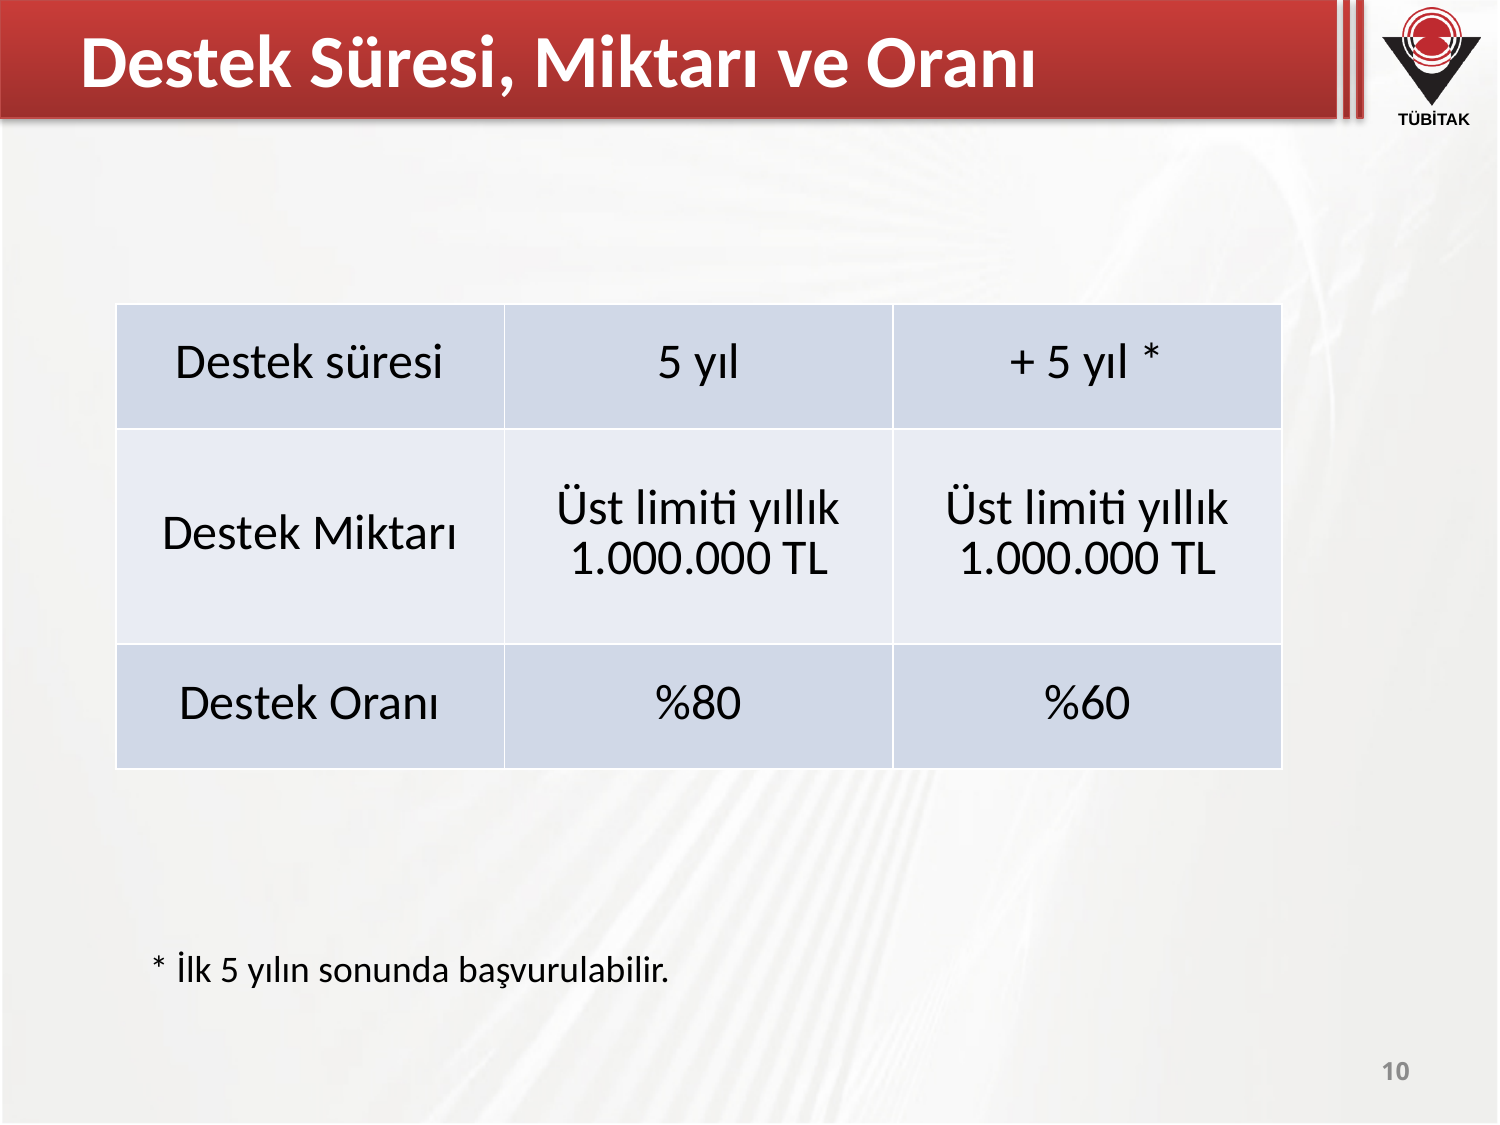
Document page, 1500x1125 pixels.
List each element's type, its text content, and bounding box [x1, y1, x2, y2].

table_cell Üst limiti yıllık 1.000.000 TL [894, 430, 1281, 643]
table_cell Destek Miktarı [117, 430, 504, 643]
table_cell Üst limiti yıllık 1.000.000 TL [505, 430, 892, 643]
table_header 5 yıl [505, 305, 892, 428]
table_header + 5 yıl * [894, 305, 1281, 428]
table_header Destek süresi [117, 305, 504, 428]
text_box * İlk 5 yılın sonunda başvurulabilir. [134, 937, 694, 998]
title Destek Süresi, Miktarı ve Oranı [64, 0, 1341, 117]
table_cell %60 [894, 645, 1281, 768]
picture [1, 0, 1499, 1125]
table_cell %80 [505, 645, 892, 768]
slide_number 10 [1074, 1042, 1425, 1103]
table_cell Destek Oranı [117, 645, 504, 768]
